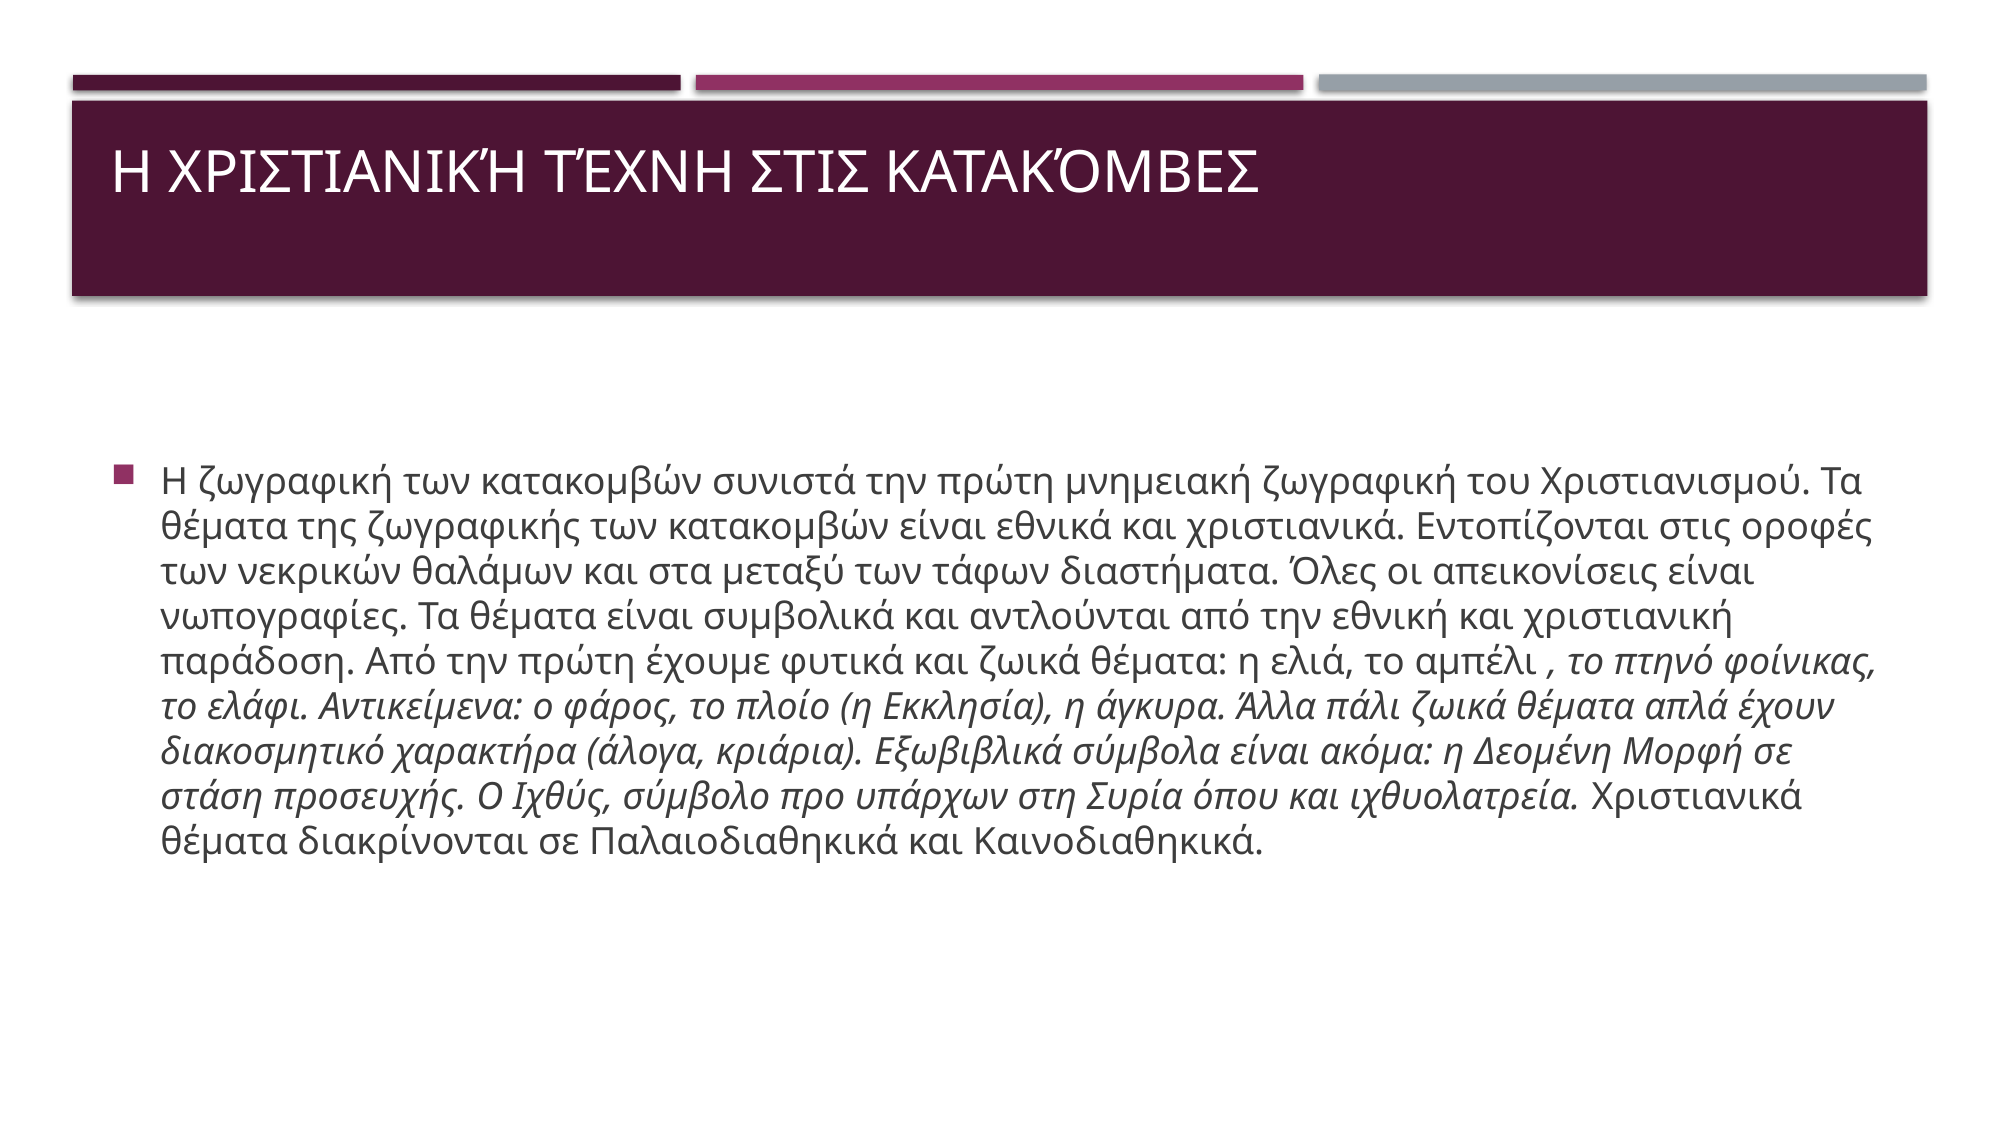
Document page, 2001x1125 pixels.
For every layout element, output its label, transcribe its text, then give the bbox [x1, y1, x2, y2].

title Η χριστιανική τέχνη στις κατακόμβες [95, 115, 1905, 282]
list Η ζωγραφική των κατακομβών συνιστά την πρώτη μνημειακή ζωγραφική του Χριστιανισμού. Τα θέματα της ζωγραφικής των κατακομβών είναι εθνικά και χριστιανικά. Εντοπίζονται στις οροφές των νεκρικών θαλάμων και στα μεταξύ των τάφων διαστήματα. Όλες οι απεικονίσεις είναι νωπογραφίες. Τα θέματα είναι συμβολικά και αντλούνται από την εθνική και χριστιανική παράδοση. Από την πρώτη έχουμε φυτικά και ζωικά θέματα: η ελιά, το αμπέλι , το πτηνό φοίνικας, το ελάφι. Αντικείμενα: ο φάρος, το πλοίο (η Εκκλησία), η άγκυρα. Άλλα πάλι ζωικά θέματα απλά έχουν διακοσμητικό χαρακτήρα (άλογα, κριάρια). Εξωβιβλικά σύμβολα είναι ακόμα: η Δεομένη Μορφή σε στάση προσευχής. Ο Ιχθύς, σύμβολο προ υπάρχων στη Συρία όπου και ιχθυολατρεία. Χριστιανικά θέματα διακρίνονται σε Παλαιοδιαθηκικά και Καινοδιαθηκικά. [95, 357, 1905, 962]
